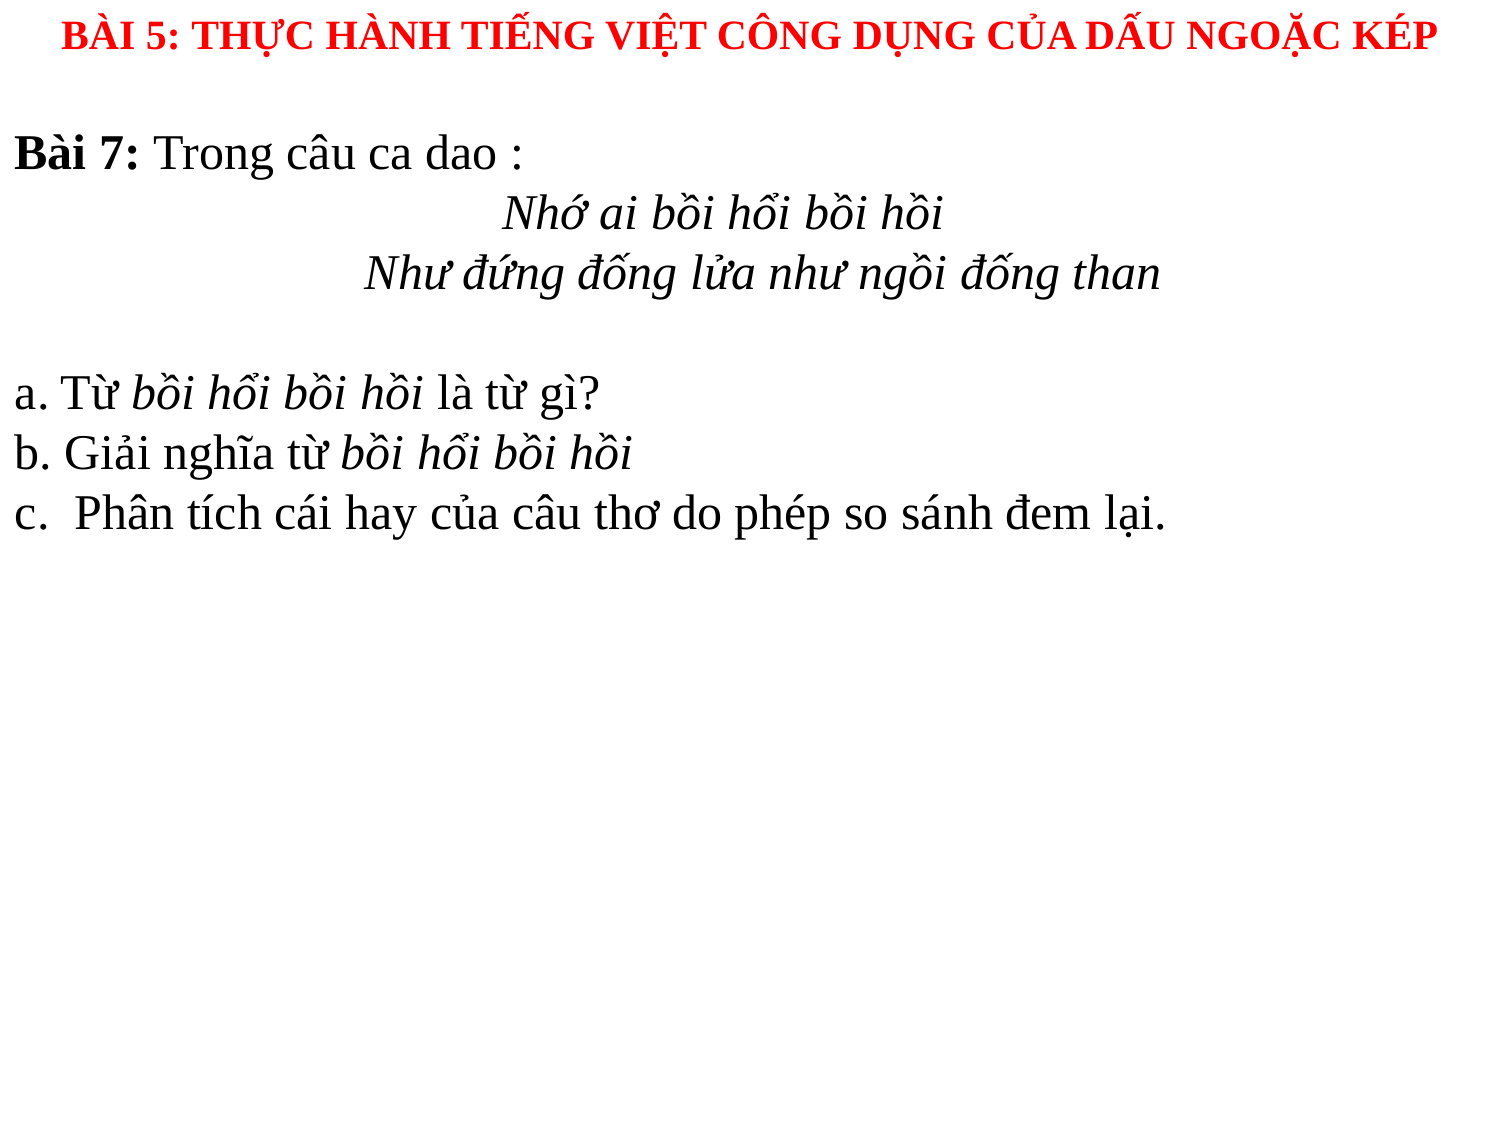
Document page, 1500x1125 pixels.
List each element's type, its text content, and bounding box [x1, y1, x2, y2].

text_box BÀI 5: THỰC HÀNH TIẾNG VIỆT CÔNG DỤNG CỦA DẤU NGOẶC KÉP [0, 0, 1500, 112]
text_box Bài 7: Trong câu ca dao : Nhớ ai bồi hổi bồi hồi Như đứng đống lửa như ngồi đống than a. Từ bồi hổi bồi hồi là từ gì? b. Giải nghĩa từ bồi hổi bồi hồi c. Phân tích cái hay của câu thơ do phép so sánh đem lại. [0, 112, 1500, 608]
